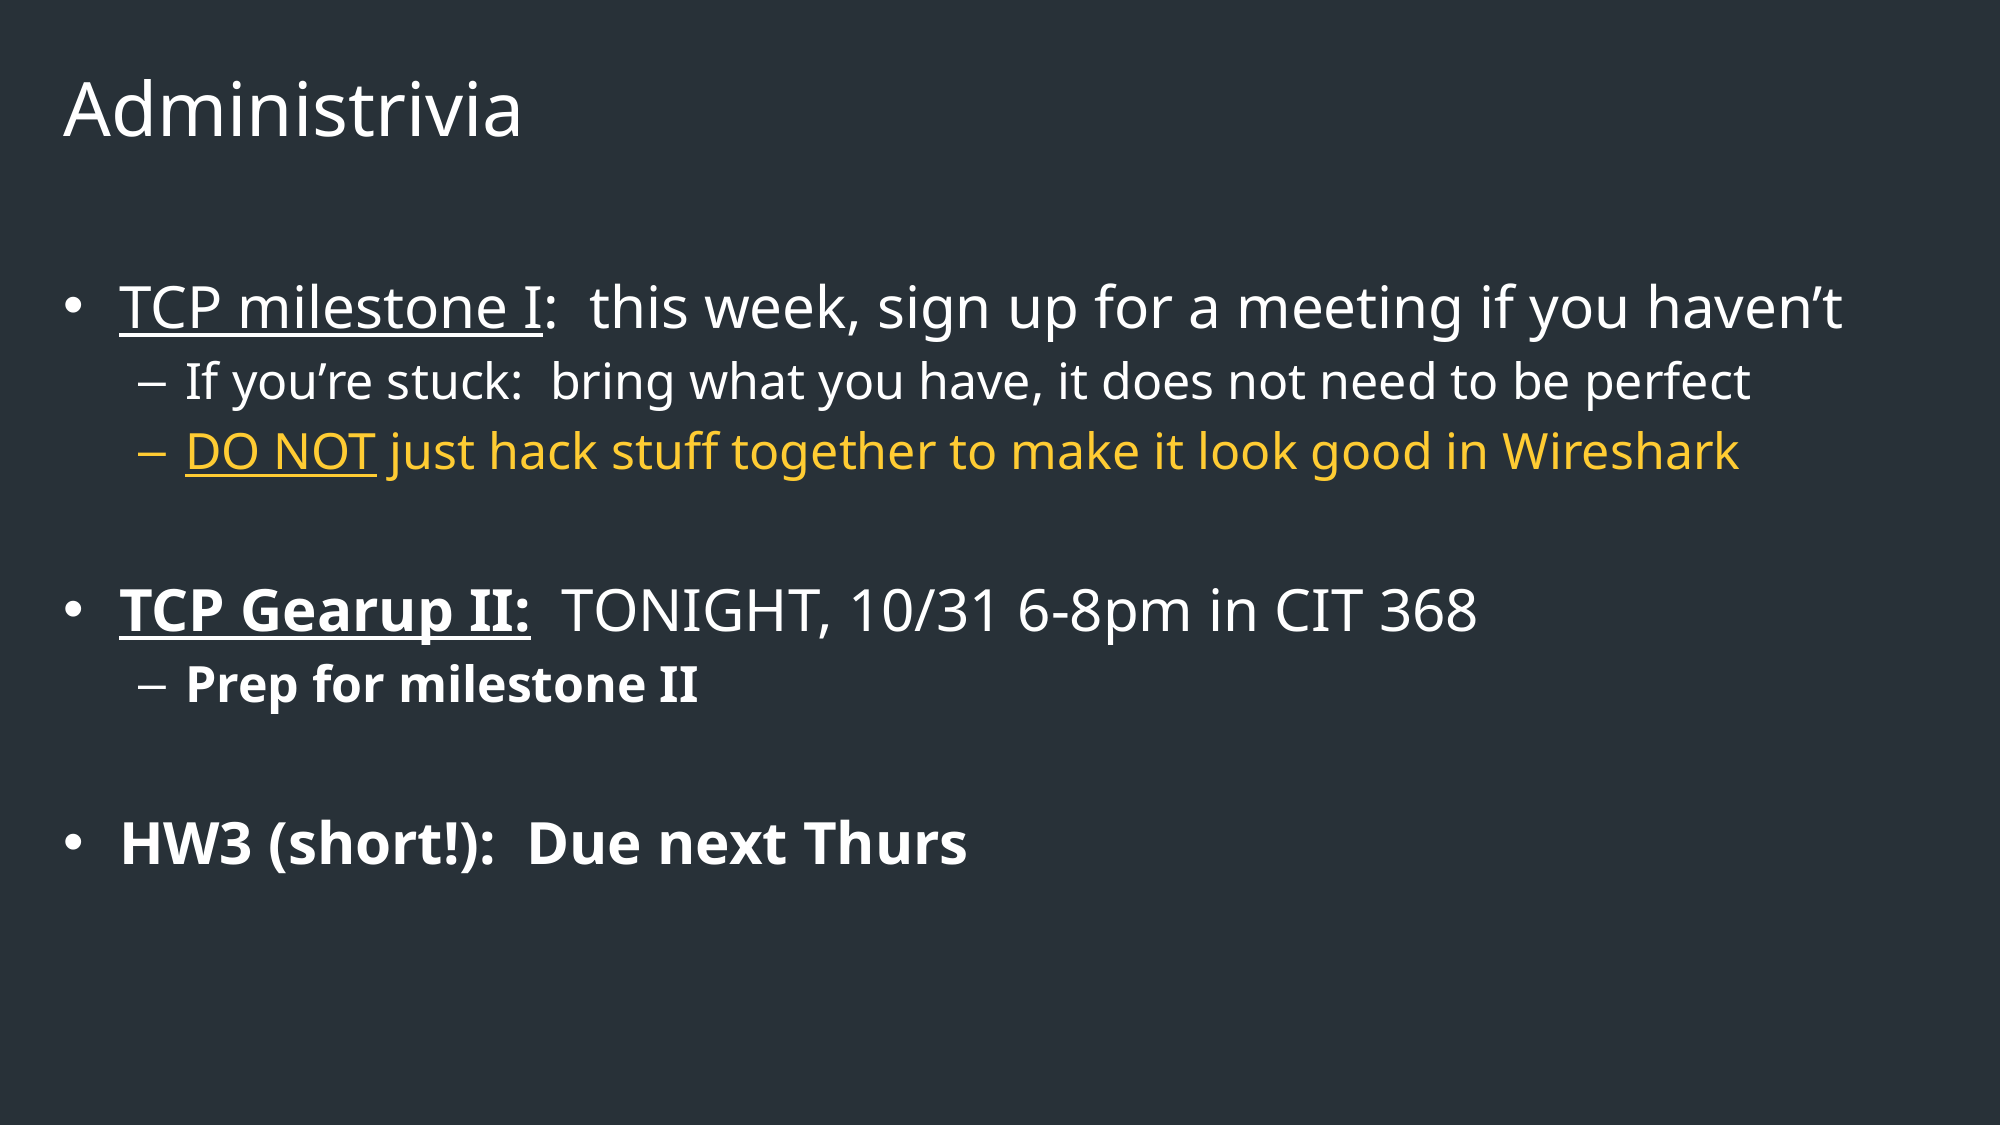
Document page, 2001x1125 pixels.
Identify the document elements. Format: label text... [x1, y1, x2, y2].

title Administrivia [48, 12, 1953, 200]
list TCP milestone I: this week, sign up for a meeting if you haven’t If you’re stuck: bring what you have, it does not need to be perfect DO NOT just hack stuff together to make it look good in Wireshark TCP Gearup II: TONIGHT, 10/31 6-8pm in CIT 368 Prep for milestone II HW3 (short!): Due next Thurs [48, 262, 1953, 1005]
